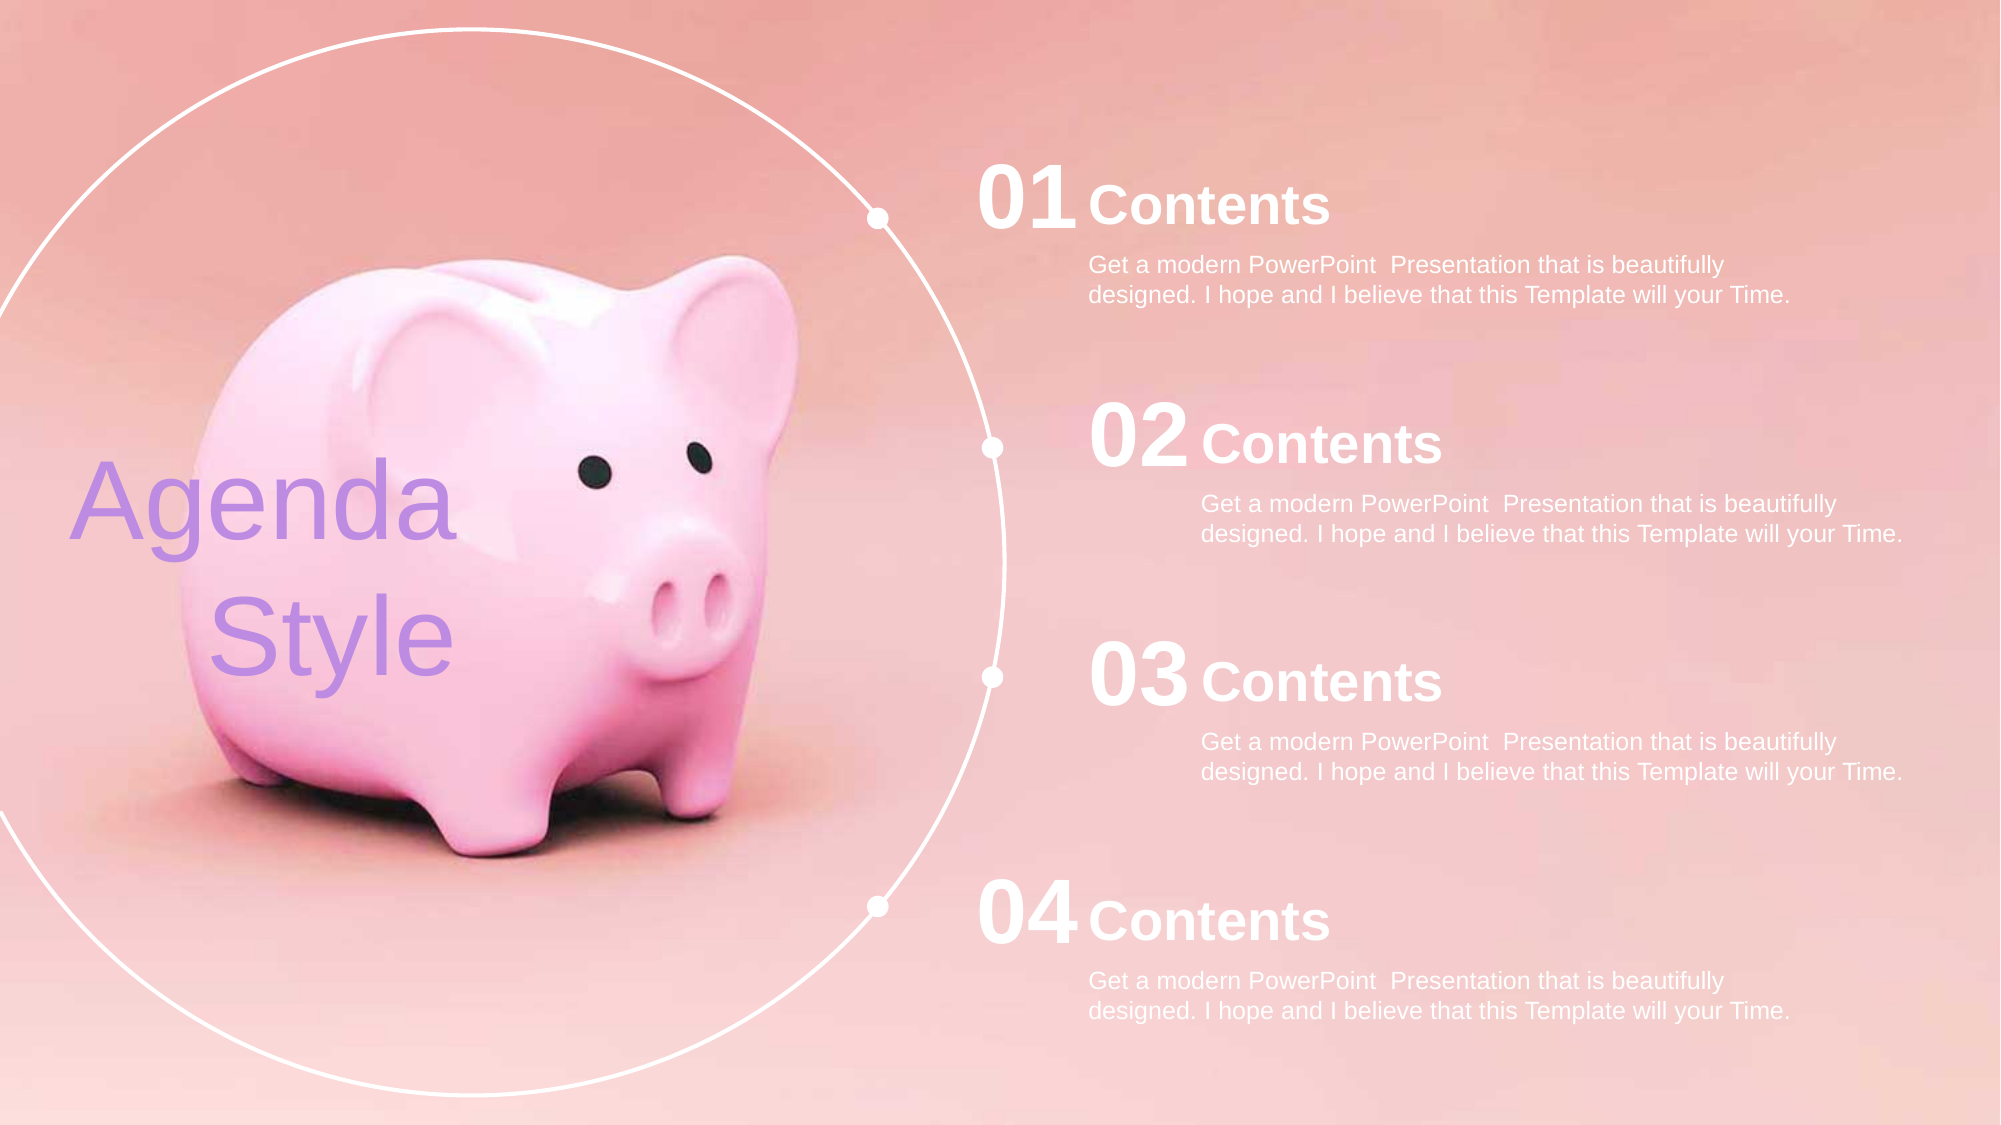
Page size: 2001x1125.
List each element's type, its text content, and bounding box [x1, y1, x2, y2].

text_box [1007, 844, 1836, 973]
text_box Get a modern PowerPoint Presentation that is beautifully designed. I hope and I believe that this Template will your Time. [1186, 718, 1951, 793]
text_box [1007, 129, 1836, 257]
text_box Get a modern PowerPoint Presentation that is beautifully designed. I hope and I believe that this Template will your Time. [1186, 479, 1951, 555]
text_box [1058, 367, 1949, 496]
text_box Get a modern PowerPoint Presentation that is beautifully designed. I hope and I believe that this Template will your Time. [1073, 241, 1839, 316]
picture [0, 0, 2001, 1125]
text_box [1058, 606, 1949, 734]
text_box Get a modern PowerPoint Presentation that is beautifully designed. I hope and I believe that this Template will your Time. [1073, 956, 1839, 1032]
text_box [0, 27, 1007, 1098]
